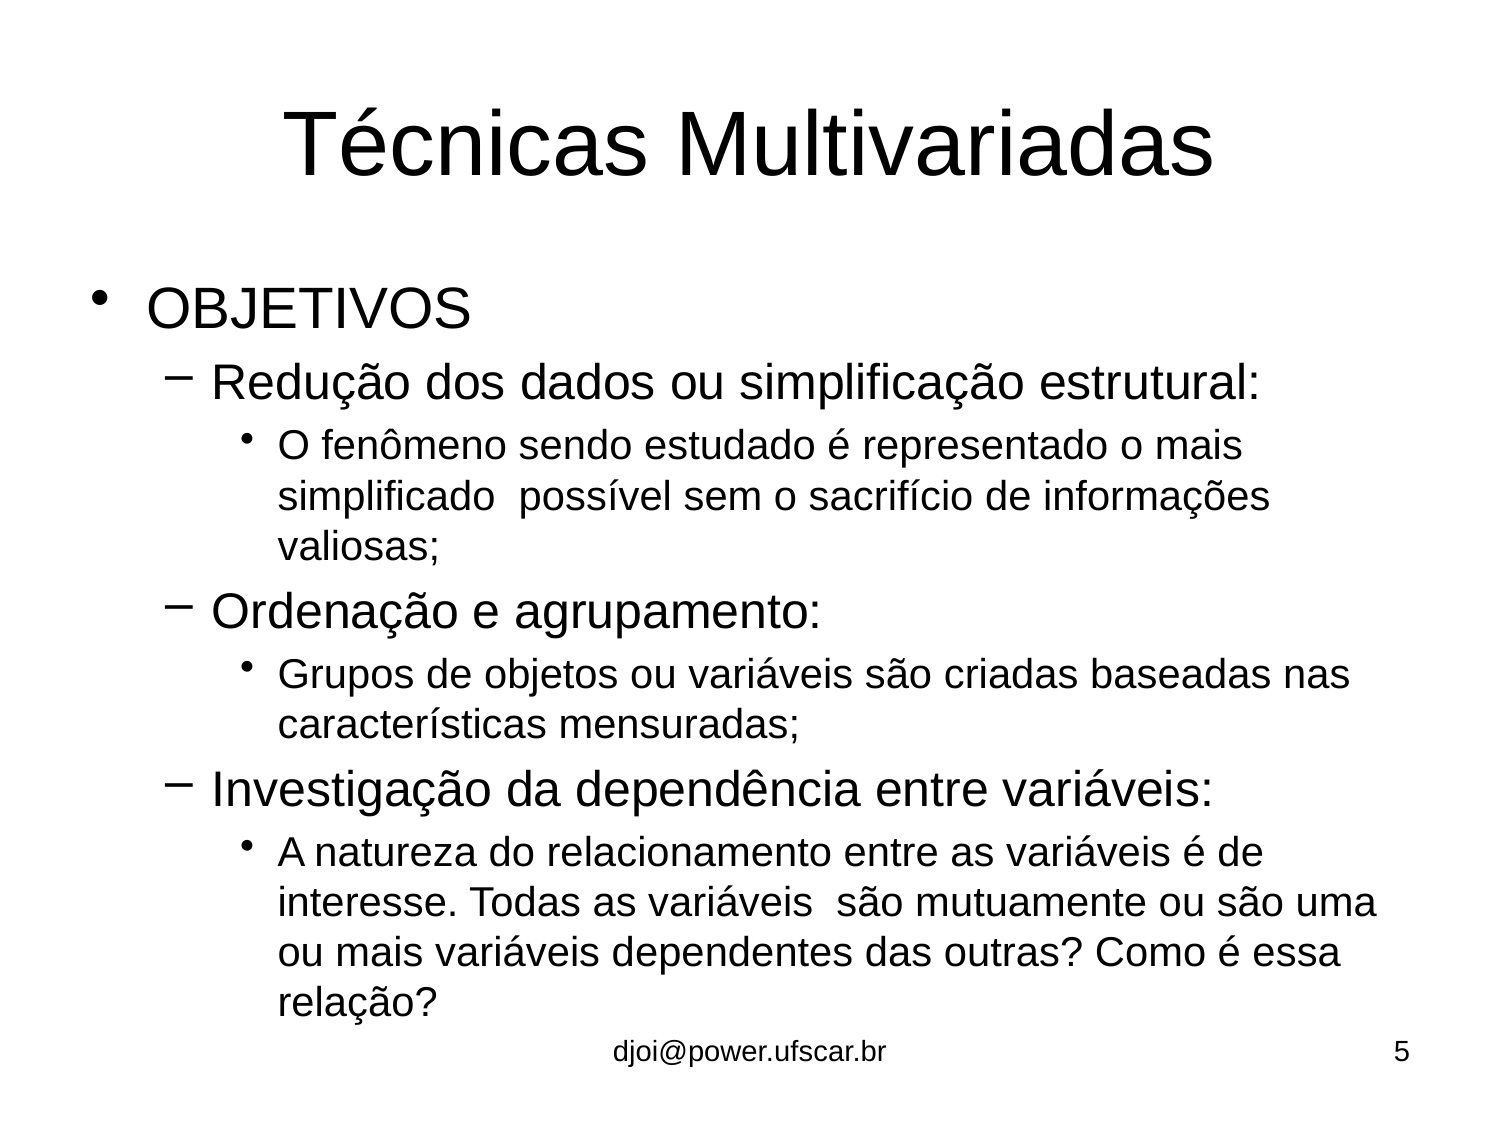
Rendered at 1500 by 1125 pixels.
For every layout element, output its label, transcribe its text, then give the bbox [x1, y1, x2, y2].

slide_number 5 [1074, 1024, 1426, 1103]
footer djoi@power.ufscar.br [512, 1024, 988, 1103]
title Técnicas Multivariadas [74, 44, 1426, 233]
list OBJETIVOS Redução dos dados ou simplificação estrutural: O fenômeno sendo estudado é representado o mais simplificado possível sem o sacrifício de informações valiosas; Ordenação e agrupamento: Grupos de objetos ou variáveis são criadas baseadas nas características mensuradas; Investigação da dependência entre variáveis: A natureza do relacionamento entre as variáveis é de interesse. Todas as variáveis são mutuamente ou são uma ou mais variáveis dependentes das outras? Como é essa relação? [74, 262, 1426, 1006]
